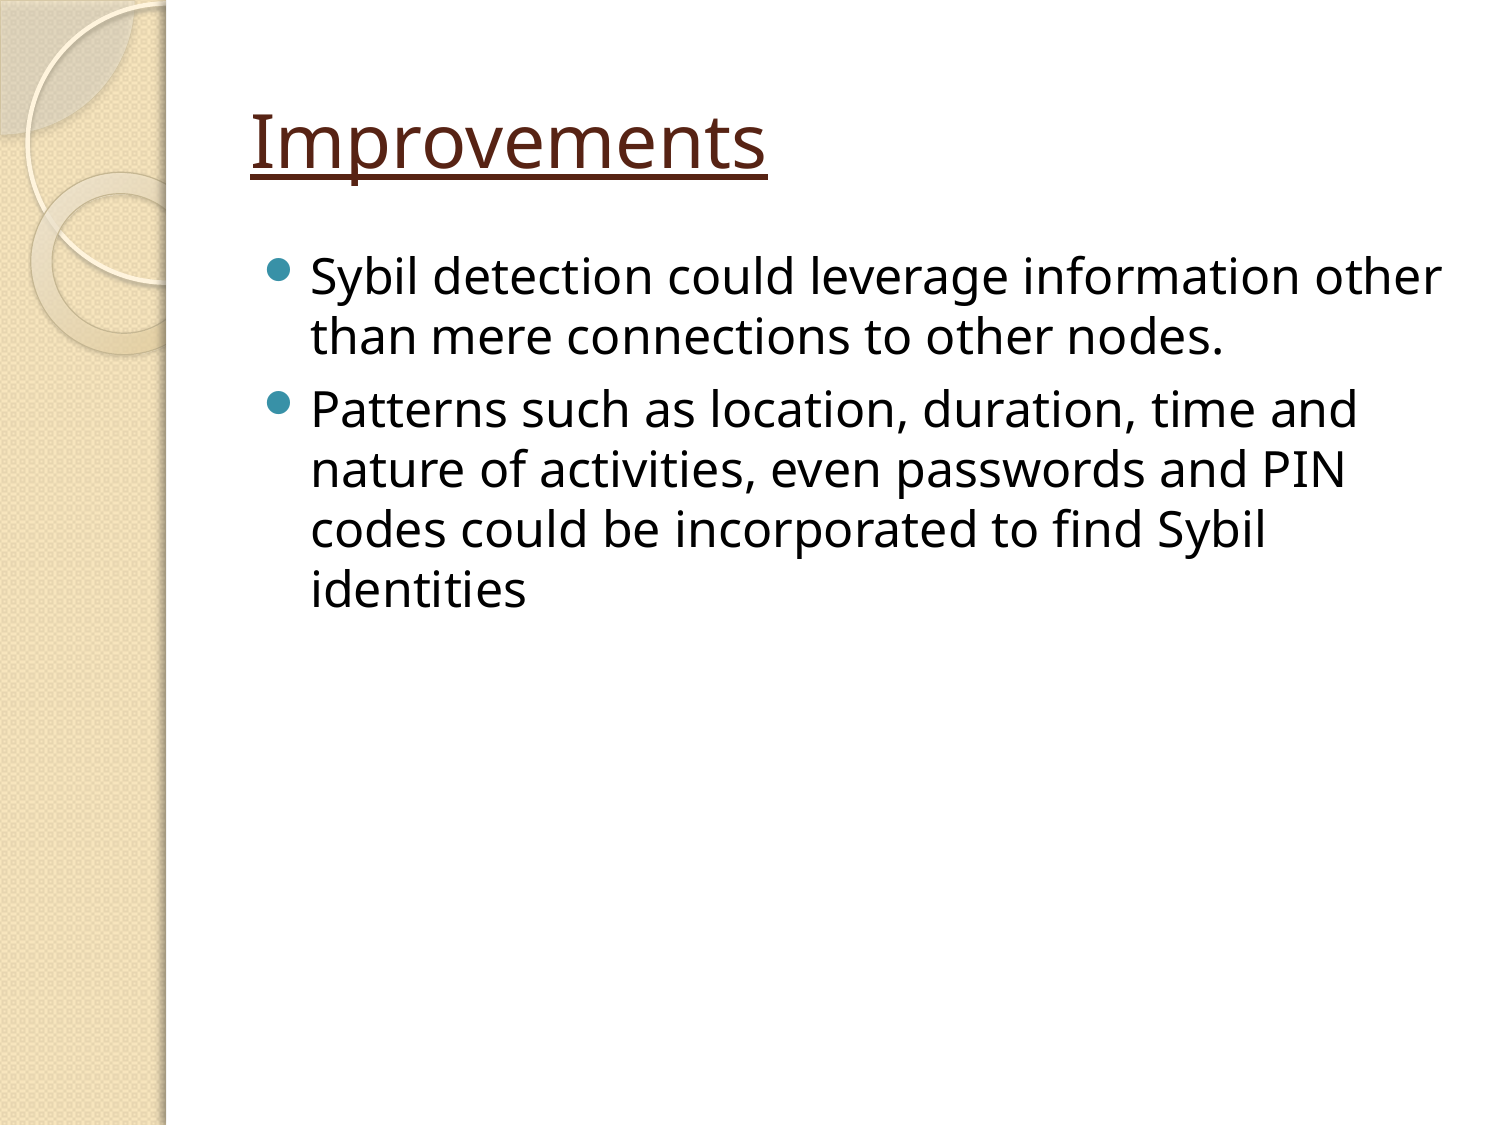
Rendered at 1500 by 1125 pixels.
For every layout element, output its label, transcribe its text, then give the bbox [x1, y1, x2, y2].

title Improvements [235, 45, 1466, 233]
list Sybil detection could leverage information other than mere connections to other nodes. Patterns such as location, duration, time and nature of activities, even passwords and PIN codes could be incorporated to find Sybil identities [235, 237, 1466, 1025]
